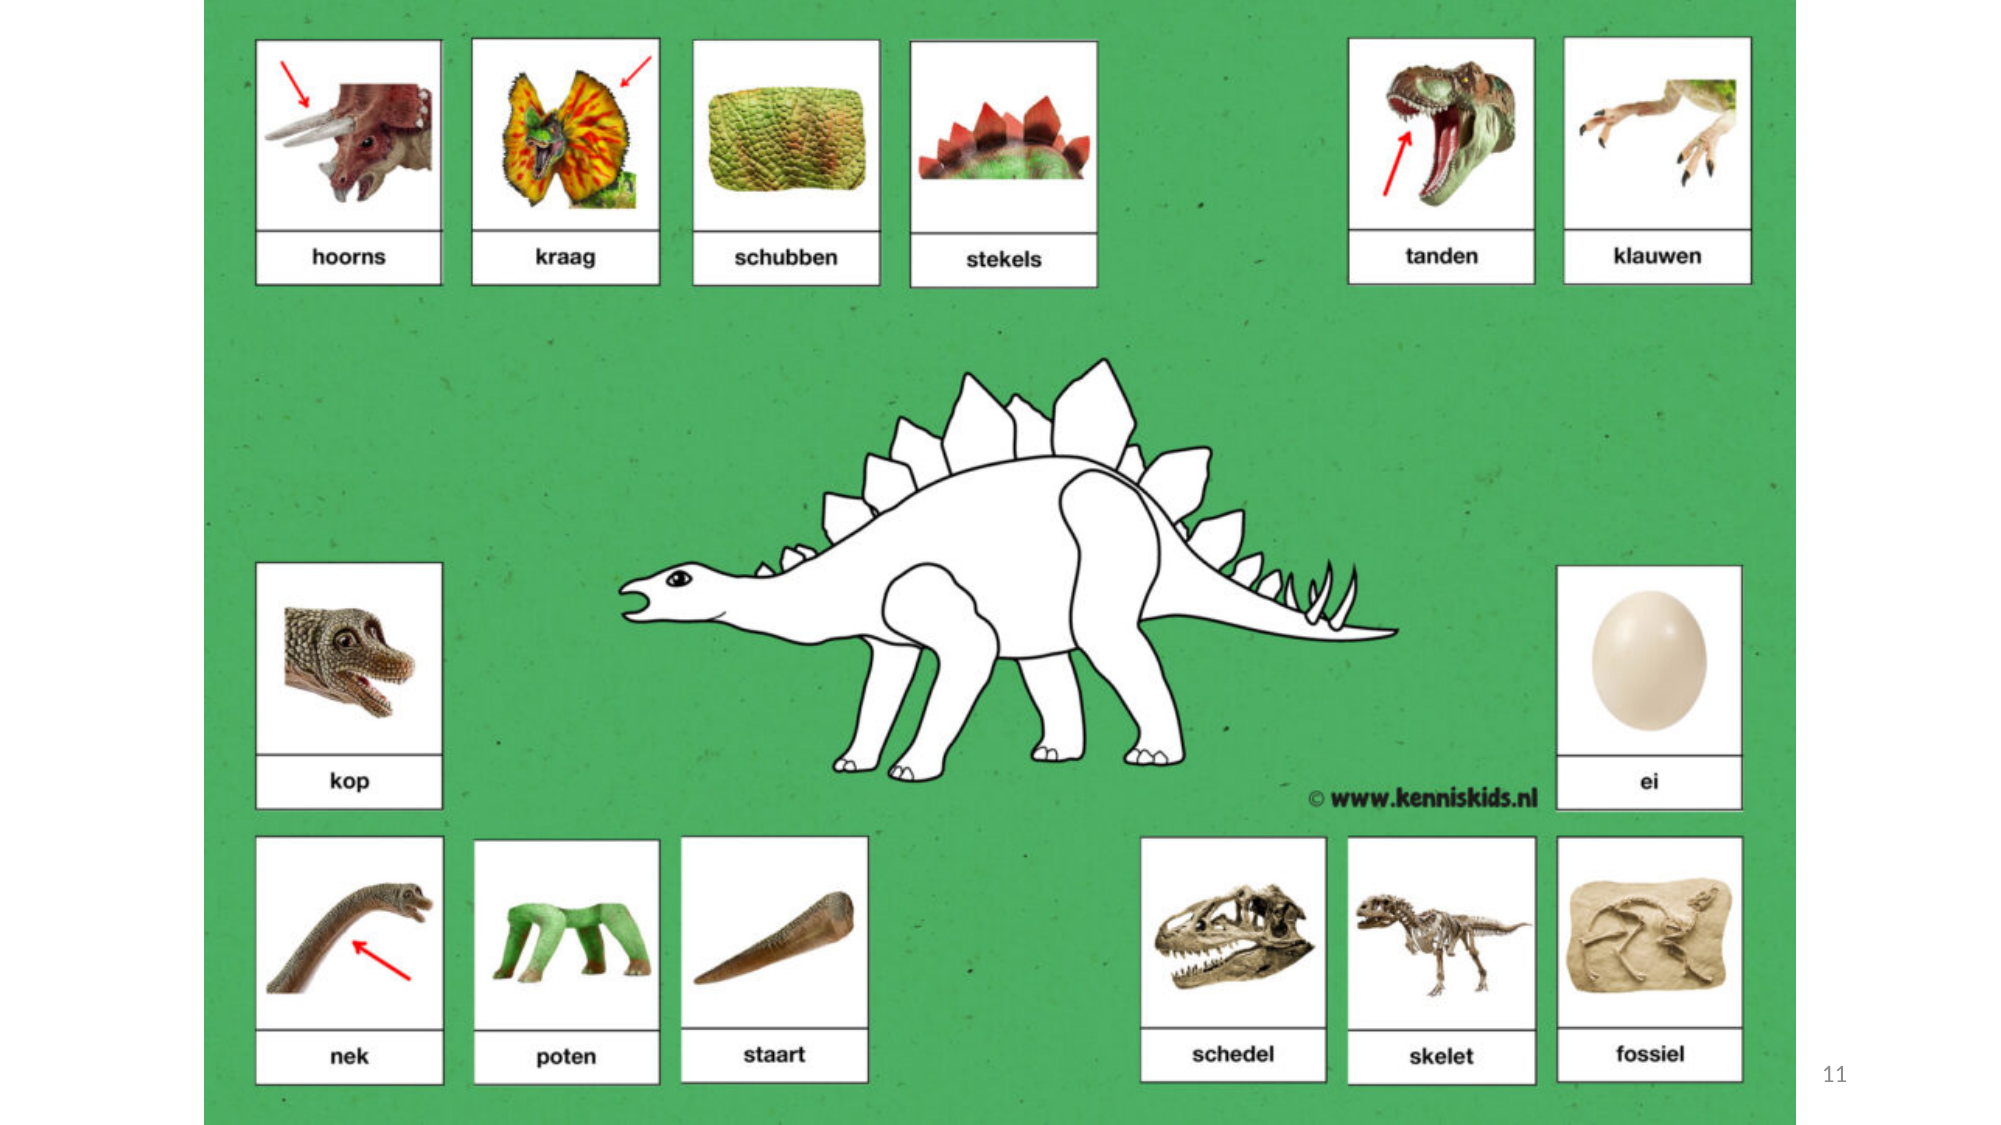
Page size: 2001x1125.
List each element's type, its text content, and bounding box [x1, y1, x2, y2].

slide_number 11 [1796, 1042, 1863, 1103]
picture [204, 0, 1796, 1125]
